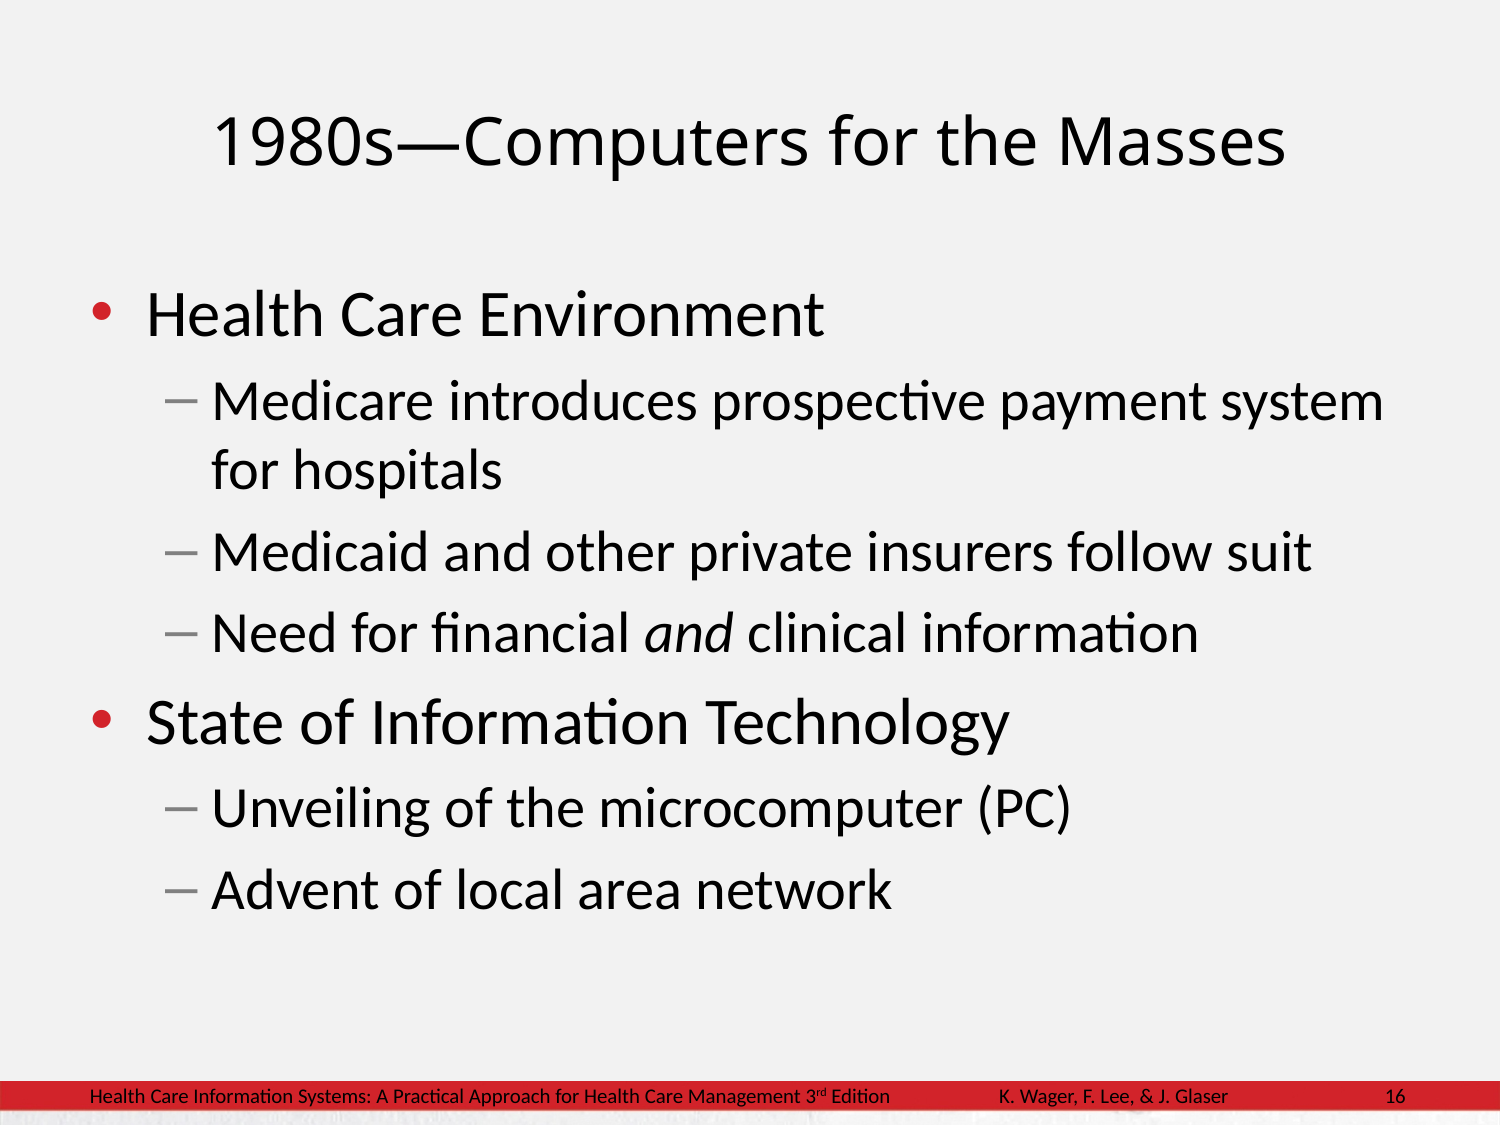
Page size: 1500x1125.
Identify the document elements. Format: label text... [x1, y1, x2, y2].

list Health Care Environment Medicare introduces prospective payment system for hospitals Medicaid and other private insurers follow suit Need for financial and clinical information State of Information Technology Unveiling of the microcomputer (PC) Advent of local area network [75, 262, 1425, 1005]
title 1980s—Computers for the Masses [75, 45, 1425, 233]
picture [0, 1081, 1500, 1125]
